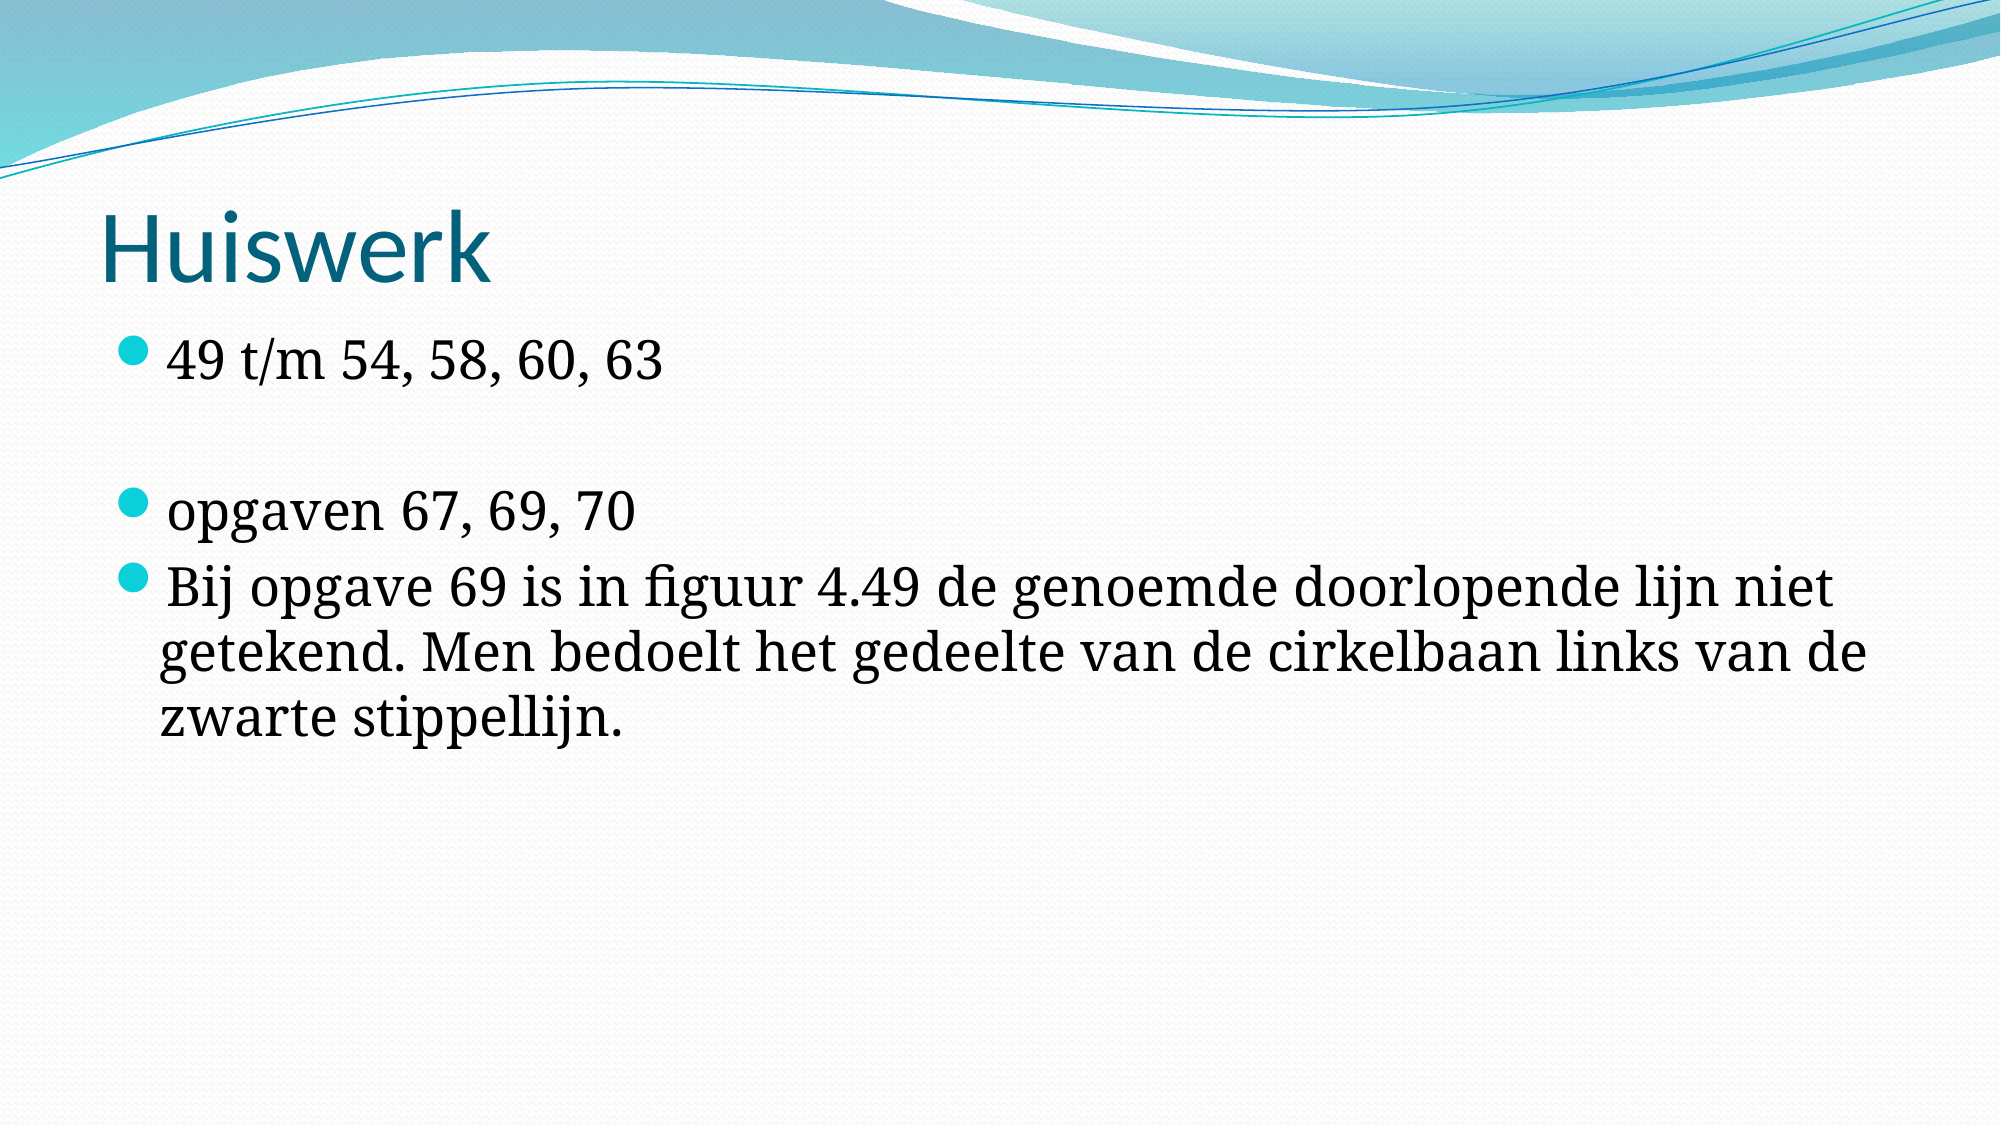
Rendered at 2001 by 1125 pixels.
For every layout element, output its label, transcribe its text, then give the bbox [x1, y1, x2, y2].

title Huiswerk [99, 115, 1900, 304]
list 49 t/m 54, 58, 60, 63 opgaven 67, 69, 70 Bij opgave 69 is in figuur 4.49 de genoemde doorlopende lijn niet getekend. Men bedoelt het gedeelte van de cirkelbaan links van de zwarte stippellijn. [99, 317, 1900, 1038]
